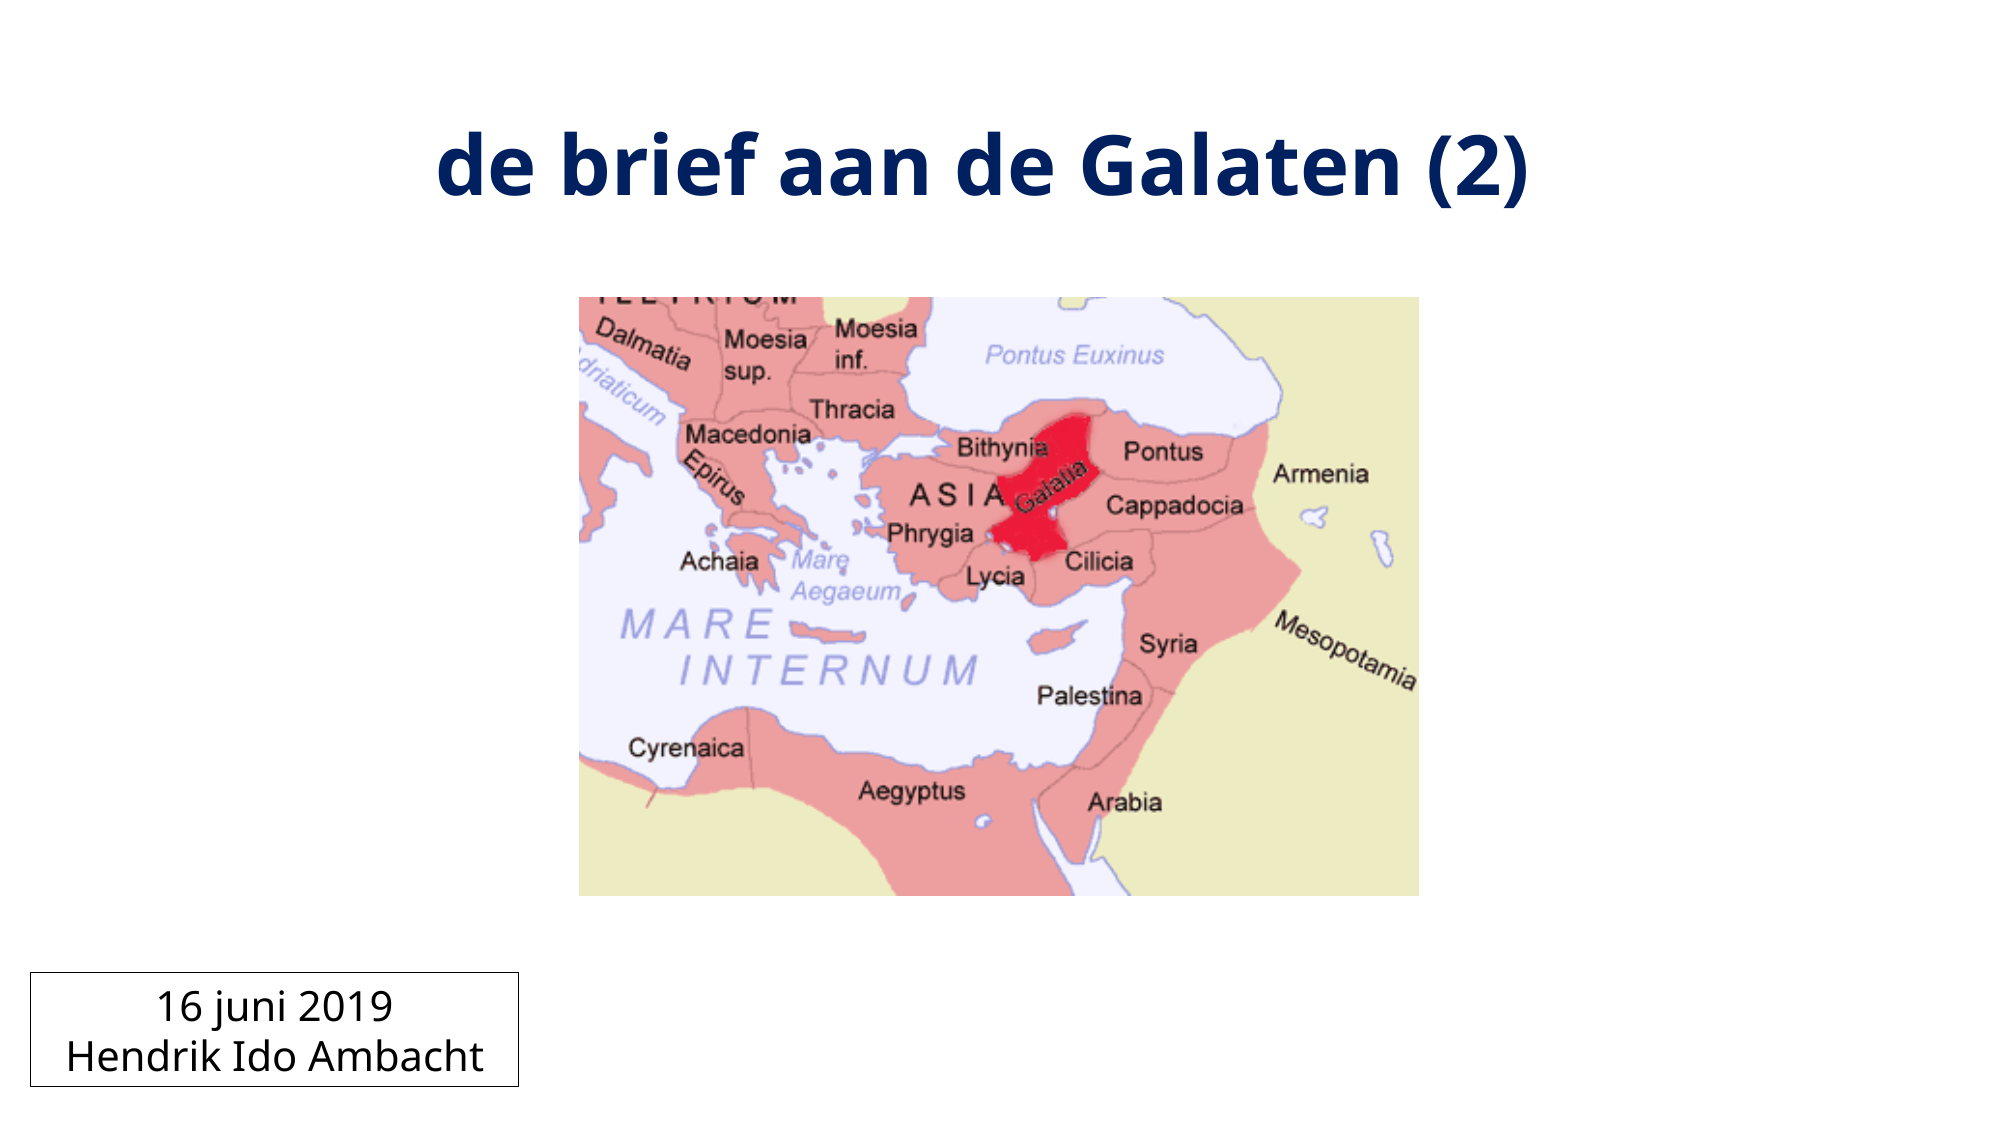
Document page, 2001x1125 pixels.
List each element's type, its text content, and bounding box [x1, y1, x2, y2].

text_box de brief aan de Galaten (2) [0, 104, 1966, 220]
text_box 16 juni 2019 Hendrik Ido Ambacht [30, 971, 519, 1087]
picture [579, 297, 1419, 896]
